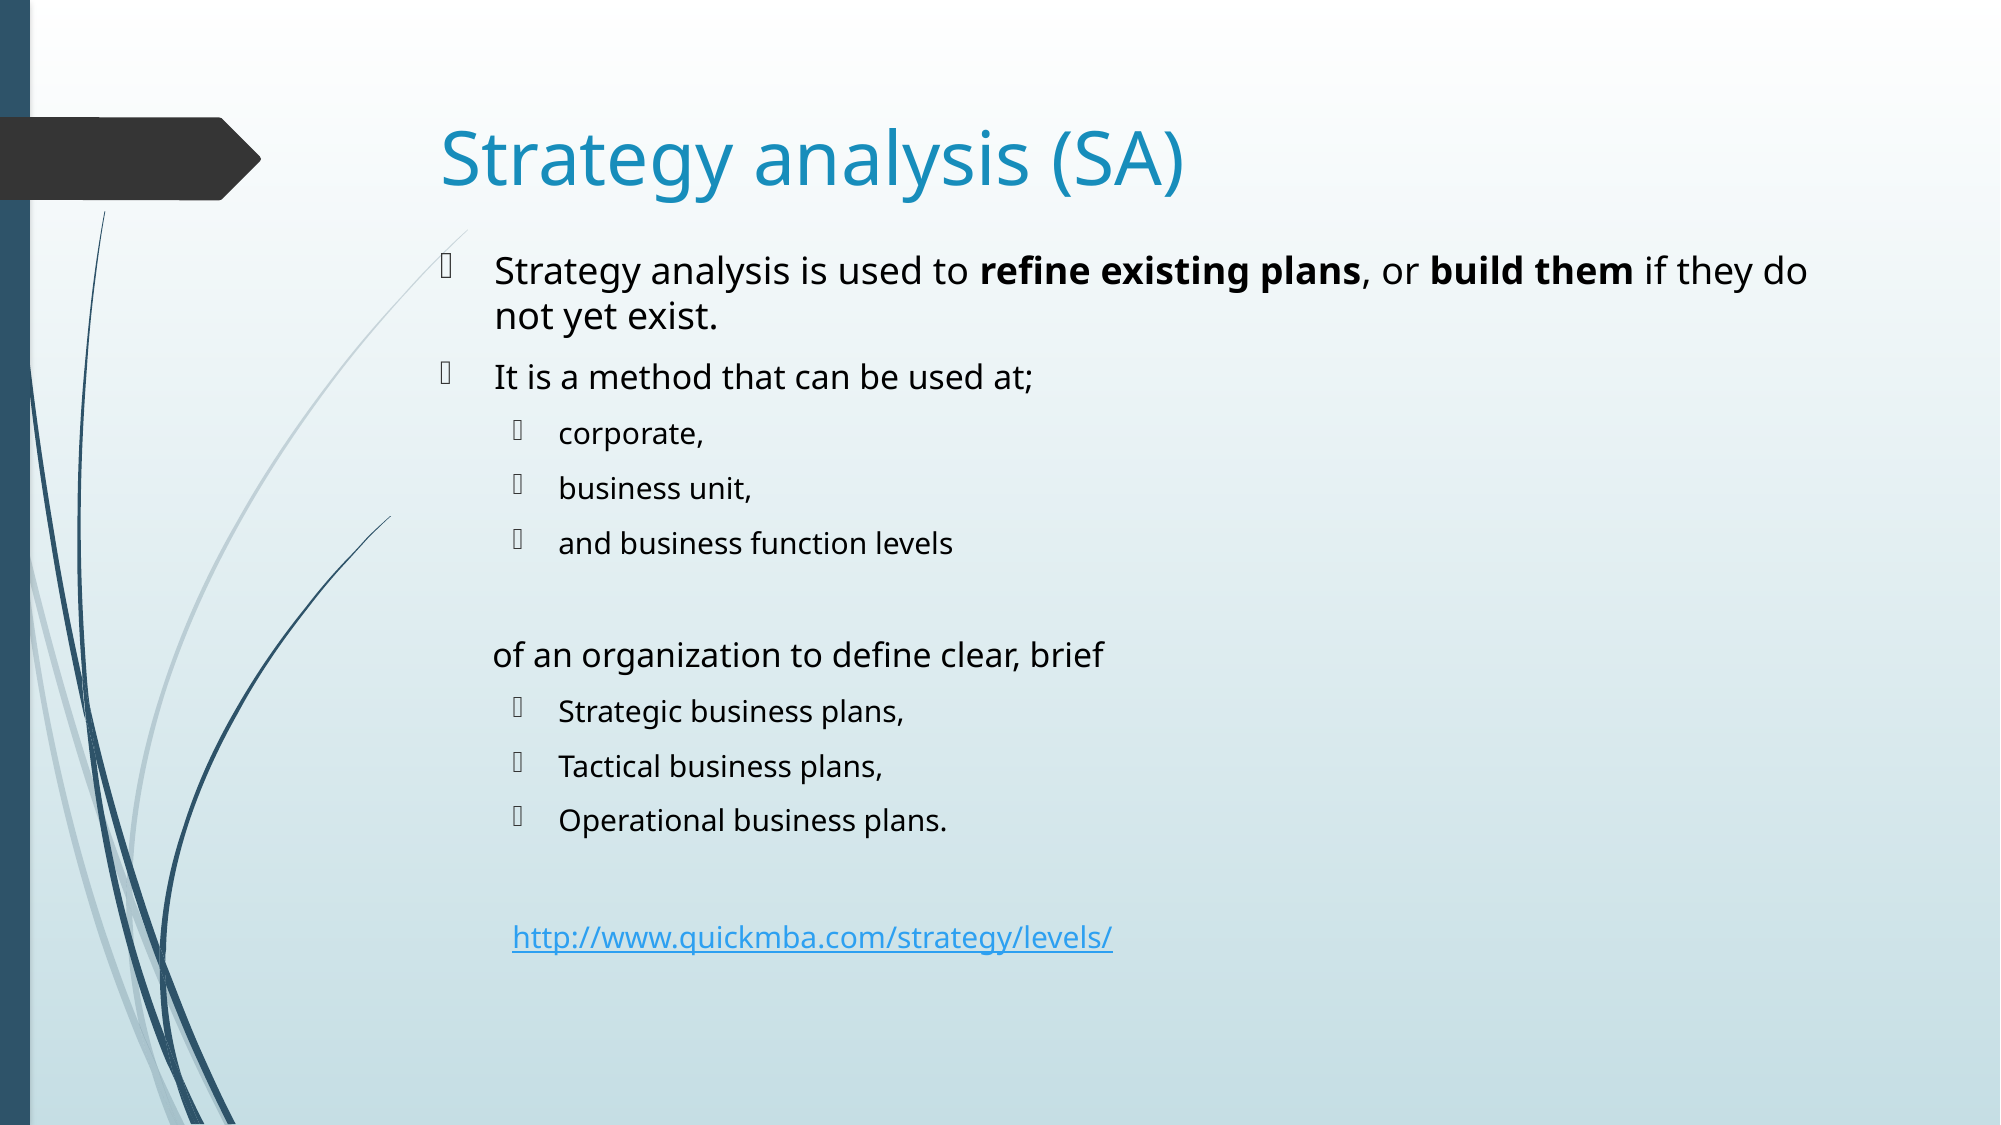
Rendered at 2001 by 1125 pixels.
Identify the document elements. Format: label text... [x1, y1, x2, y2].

title Strategy analysis (SA) [425, 102, 1888, 239]
list Strategy analysis is used to refine existing plans, or build them if they do not yet exist. It is a method that can be used at; corporate, business unit, and business function levels of an organization to define clear, brief Strategic business plans, Tactical business plans, Operational business plans. http://www.quickmba.com/strategy/levels/ [424, 239, 1888, 970]
